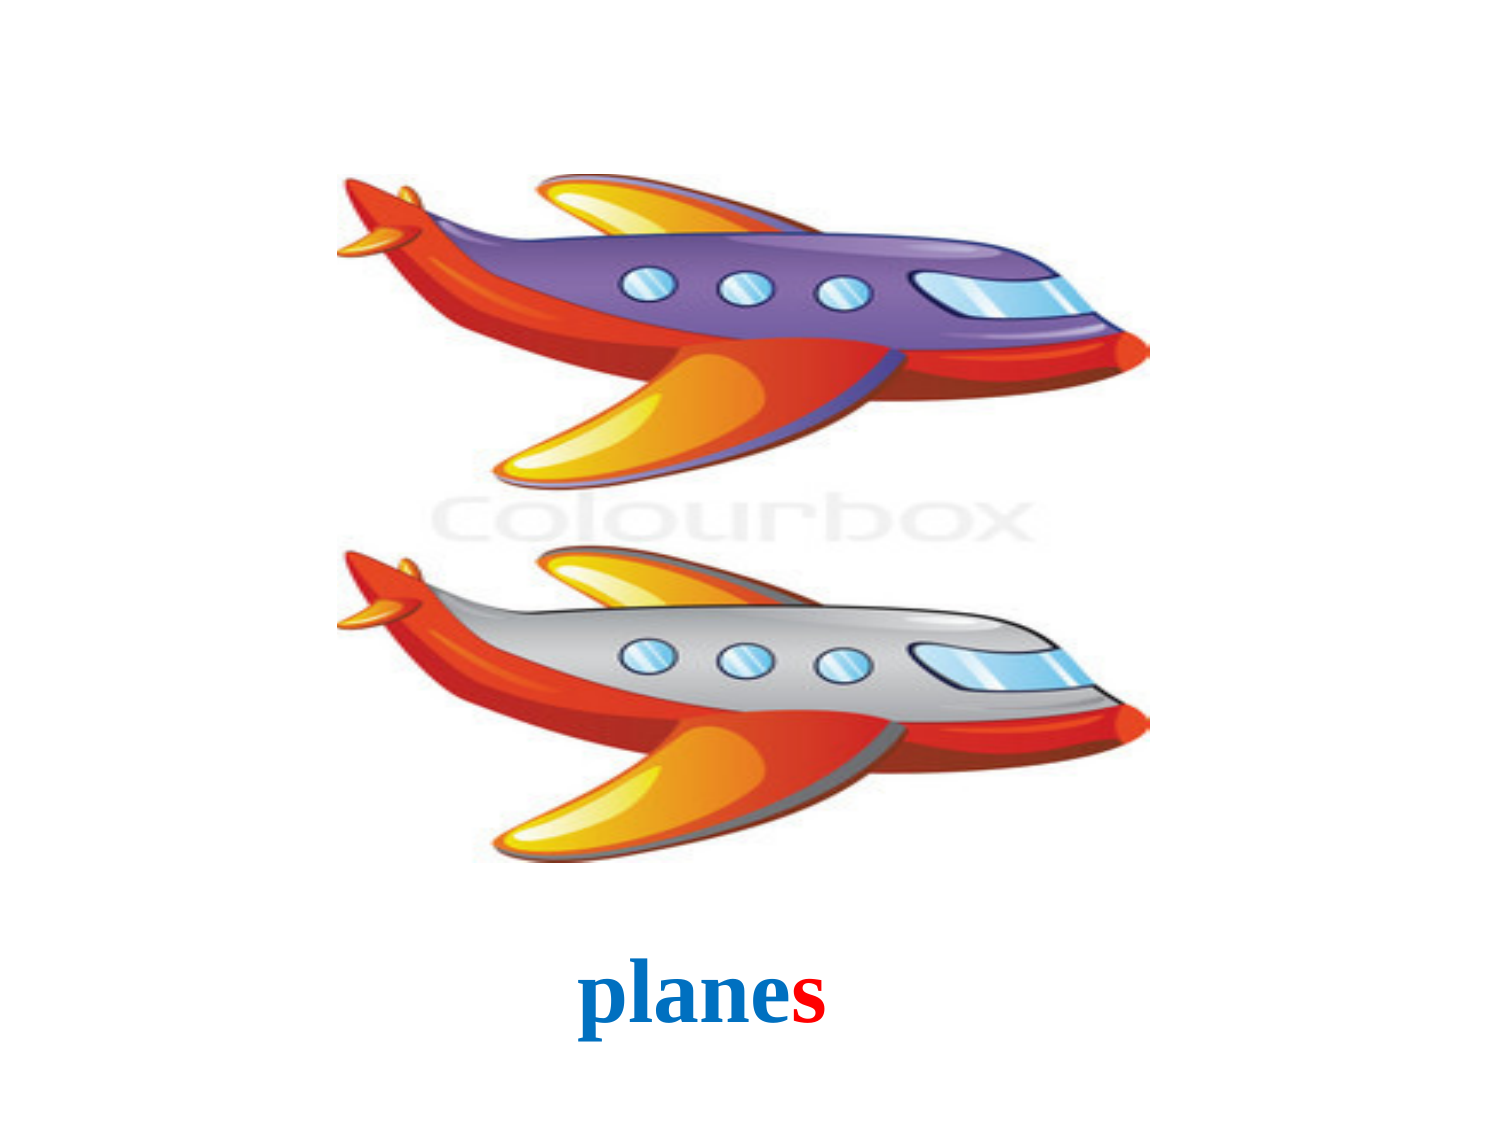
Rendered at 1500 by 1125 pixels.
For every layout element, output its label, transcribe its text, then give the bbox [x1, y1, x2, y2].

picture [337, 174, 1151, 863]
text_box planes [562, 923, 845, 1049]
